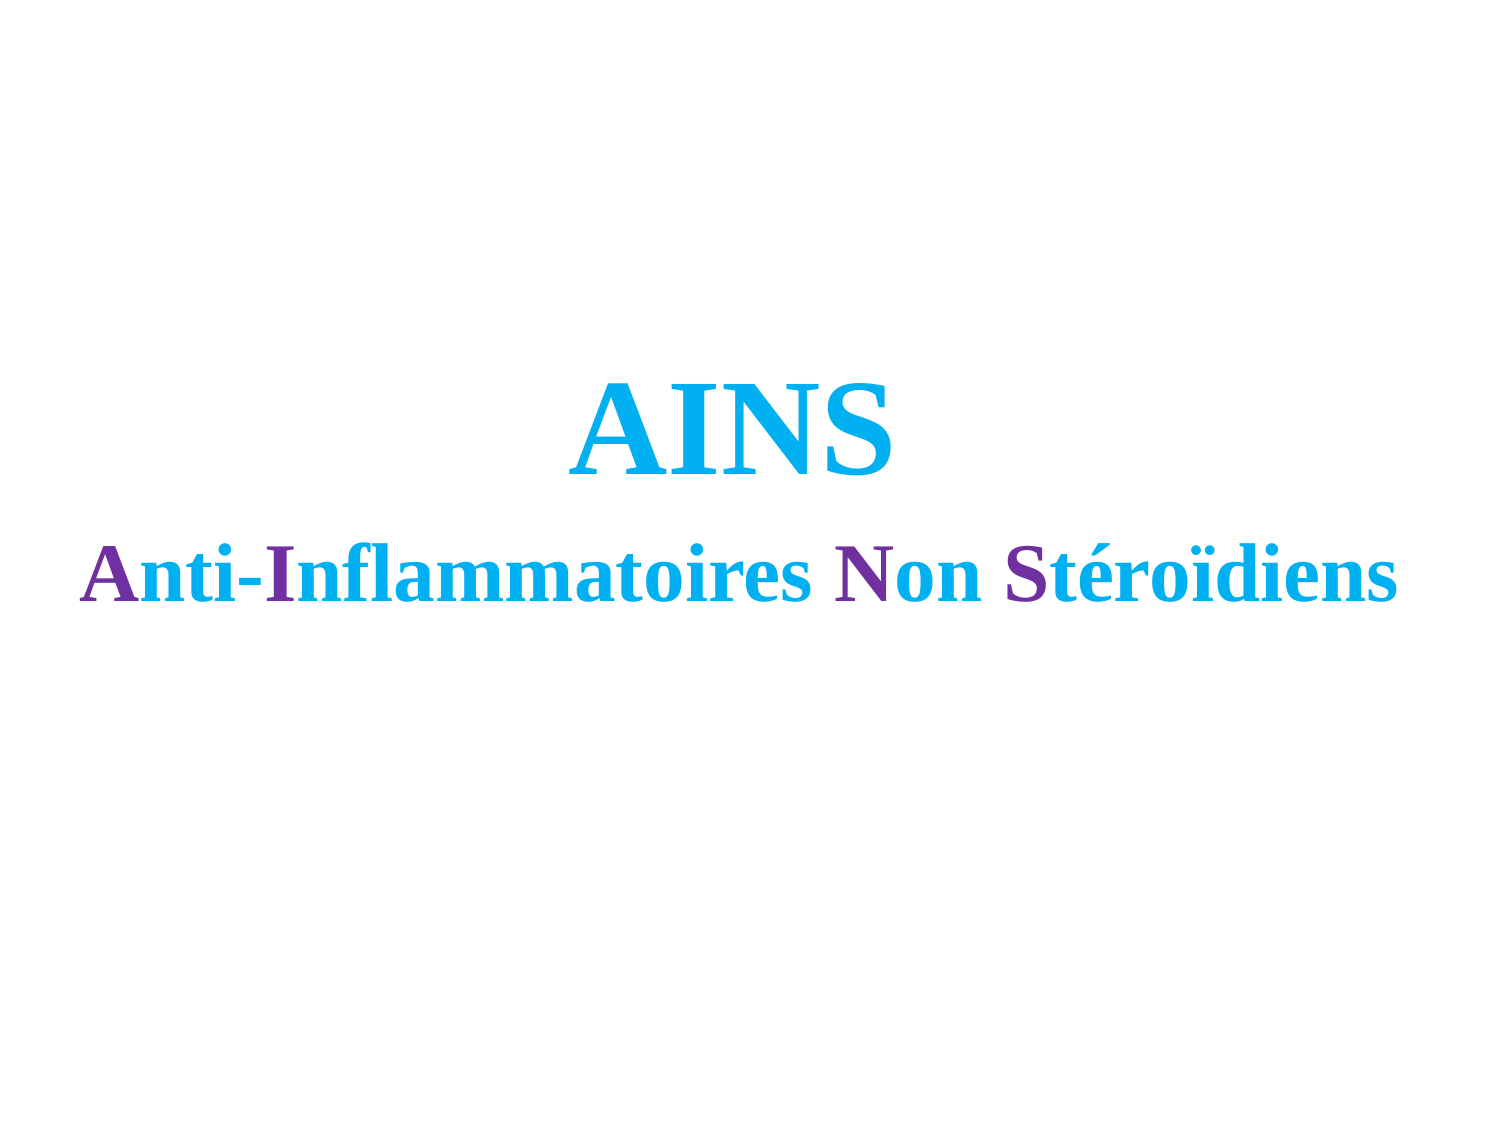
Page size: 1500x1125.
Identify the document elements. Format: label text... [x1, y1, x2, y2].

list AINS Anti-Inflammatoires Non Stéroïdiens [35, 35, 1465, 1090]
